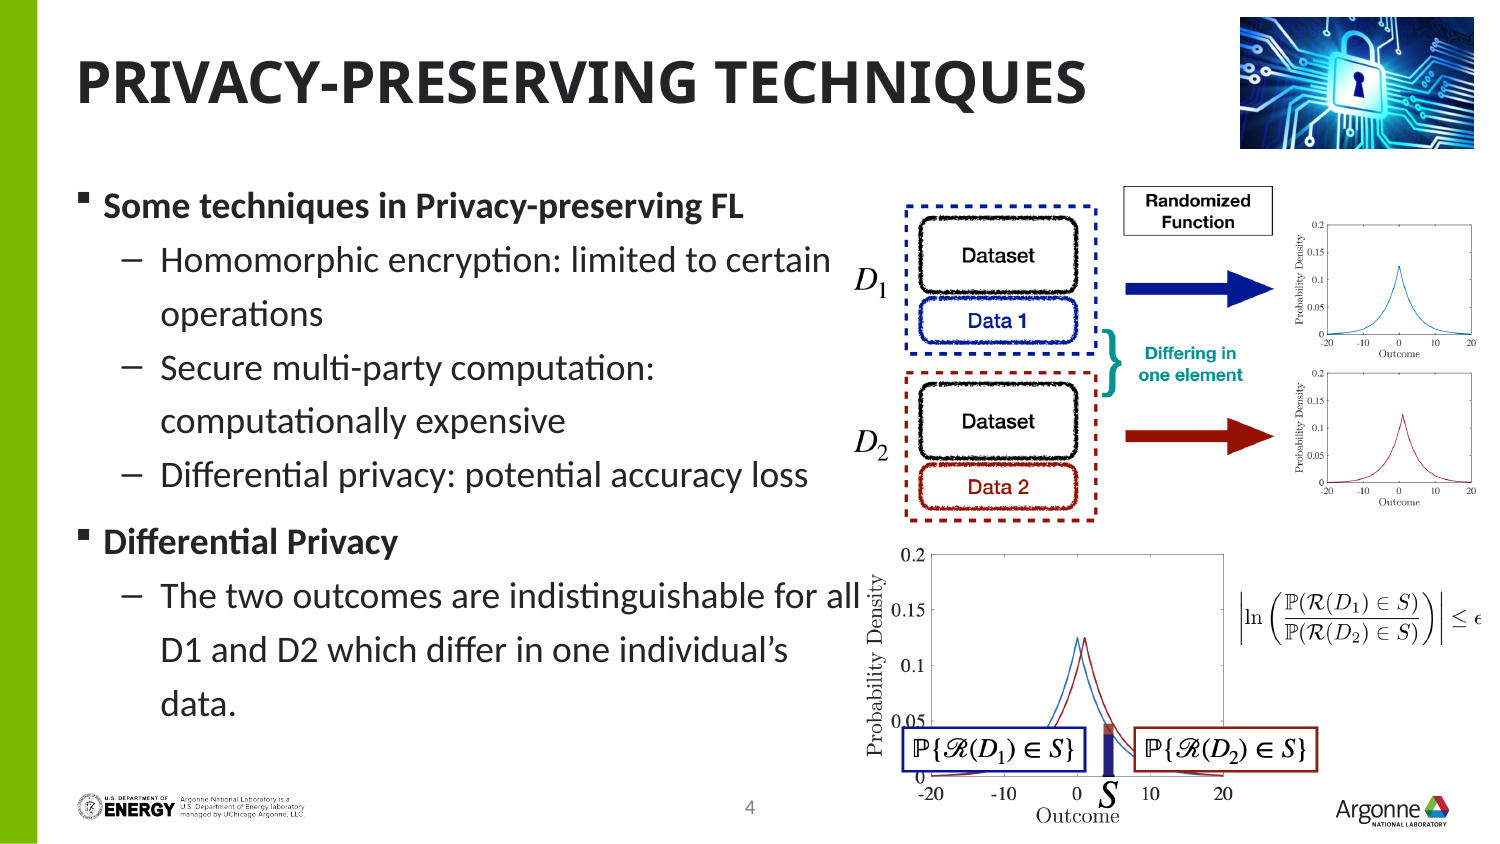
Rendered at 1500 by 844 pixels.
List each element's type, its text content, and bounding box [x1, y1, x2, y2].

list Some techniques in Privacy-preserving FL Homomorphic encryption: limited to certain operations Secure multi-party computation: computationally expensive Differential privacy: potential accuracy loss Differential Privacy The two outcomes are indistinguishable for all D1 and D2 which differ in one individual’s data. [75, 171, 867, 764]
picture [847, 185, 1482, 529]
picture [75, 791, 308, 822]
picture [1387, 142, 1395, 150]
picture [1330, 787, 1458, 834]
picture [866, 546, 1482, 823]
title Privacy-Preserving Techniques [75, 15, 1449, 118]
picture [1239, 17, 1474, 150]
slide_number 4 [712, 796, 788, 819]
